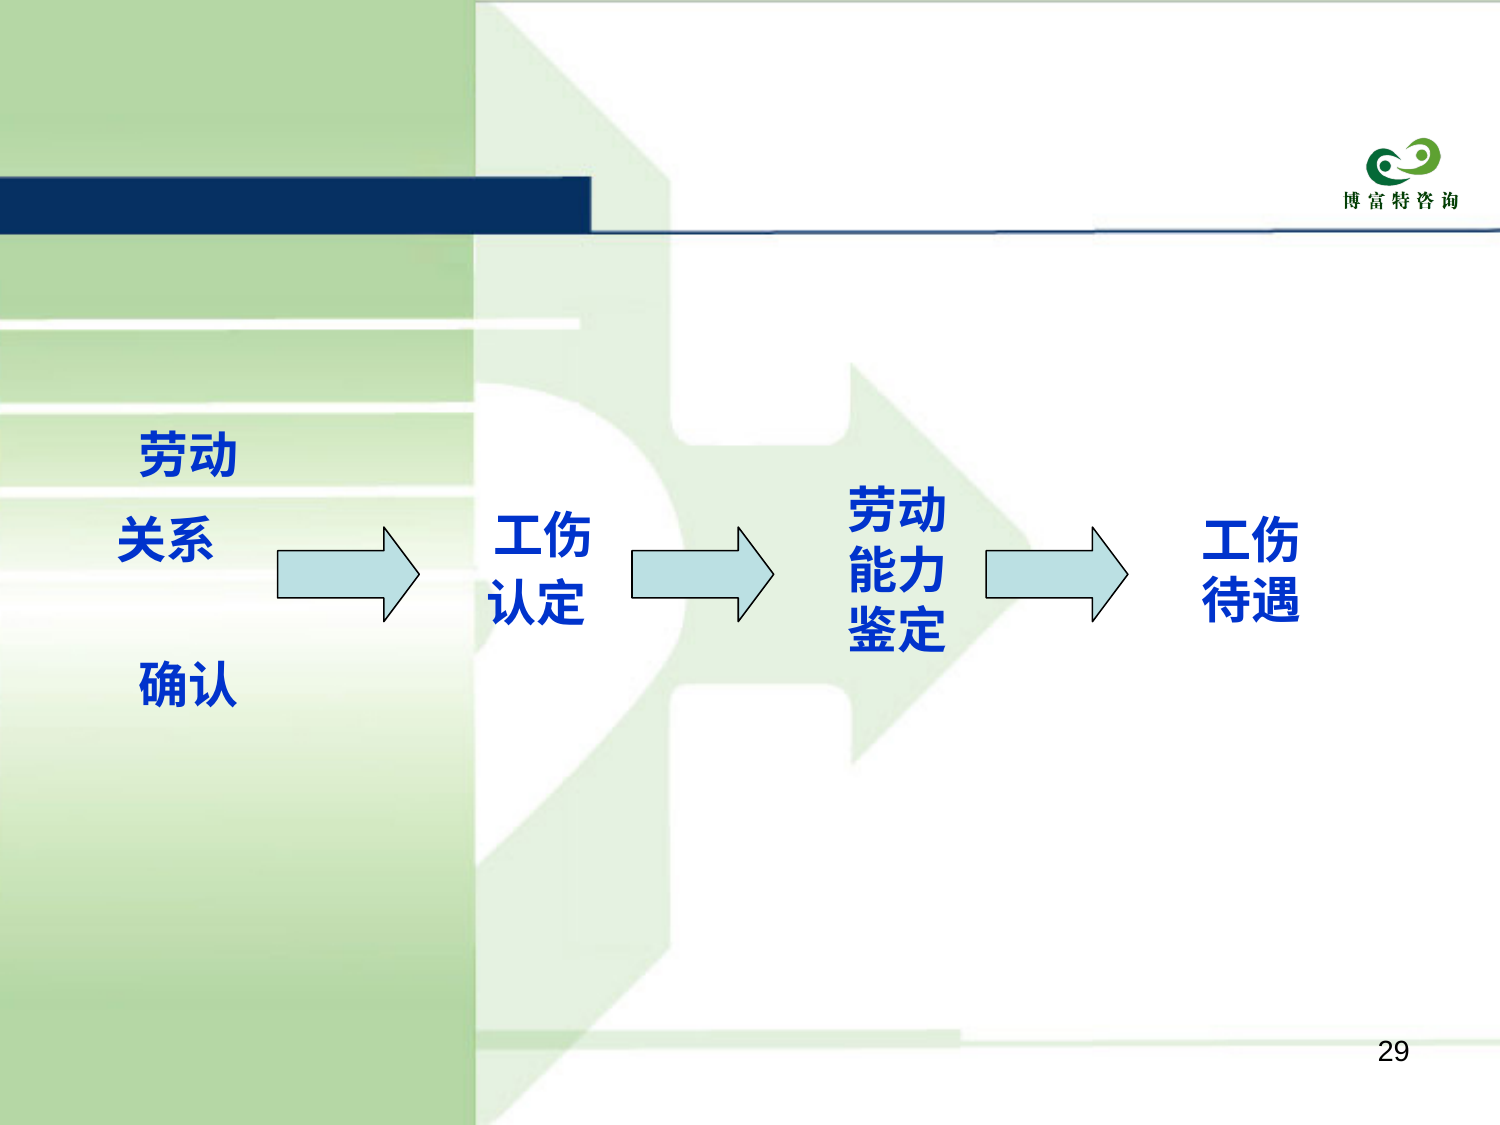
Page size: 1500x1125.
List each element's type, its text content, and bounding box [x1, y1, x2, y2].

text_box 劳动 能力 鉴定 [809, 420, 987, 717]
text_box [277, 527, 420, 622]
text_box [1074, 1024, 1425, 1103]
text_box [986, 527, 1128, 622]
text_box [632, 527, 774, 622]
text_box 劳动 关系 确认 [100, 420, 278, 717]
text_box 工伤待遇 [1163, 420, 1341, 717]
picture [0, 0, 1500, 1125]
text_box 工伤认定 [454, 420, 632, 717]
